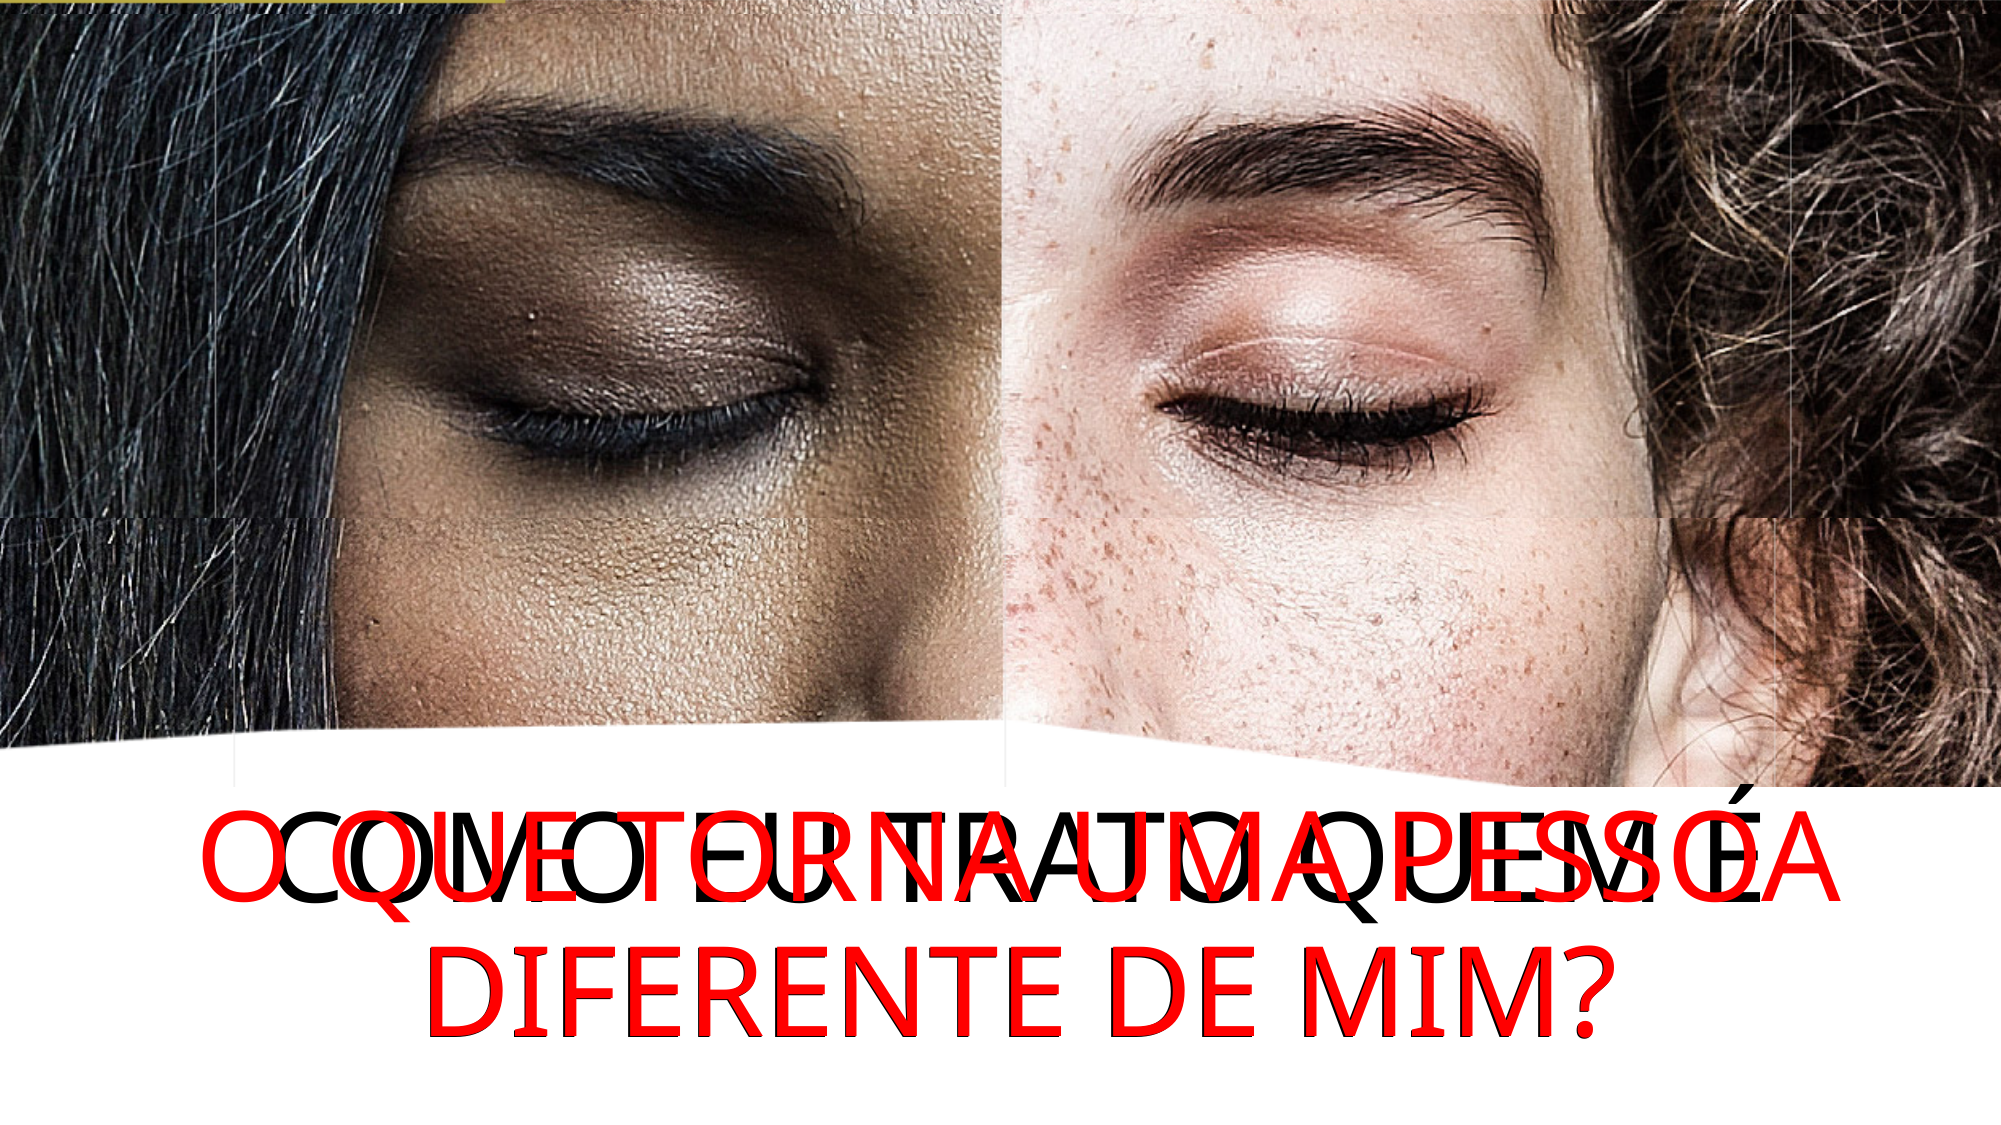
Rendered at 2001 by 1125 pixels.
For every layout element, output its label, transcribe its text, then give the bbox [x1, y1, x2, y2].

text_box O QUE TORNA UMA PESSOA DIFERENTE DE MIM? [142, 819, 1896, 1038]
picture [0, 0, 2001, 787]
